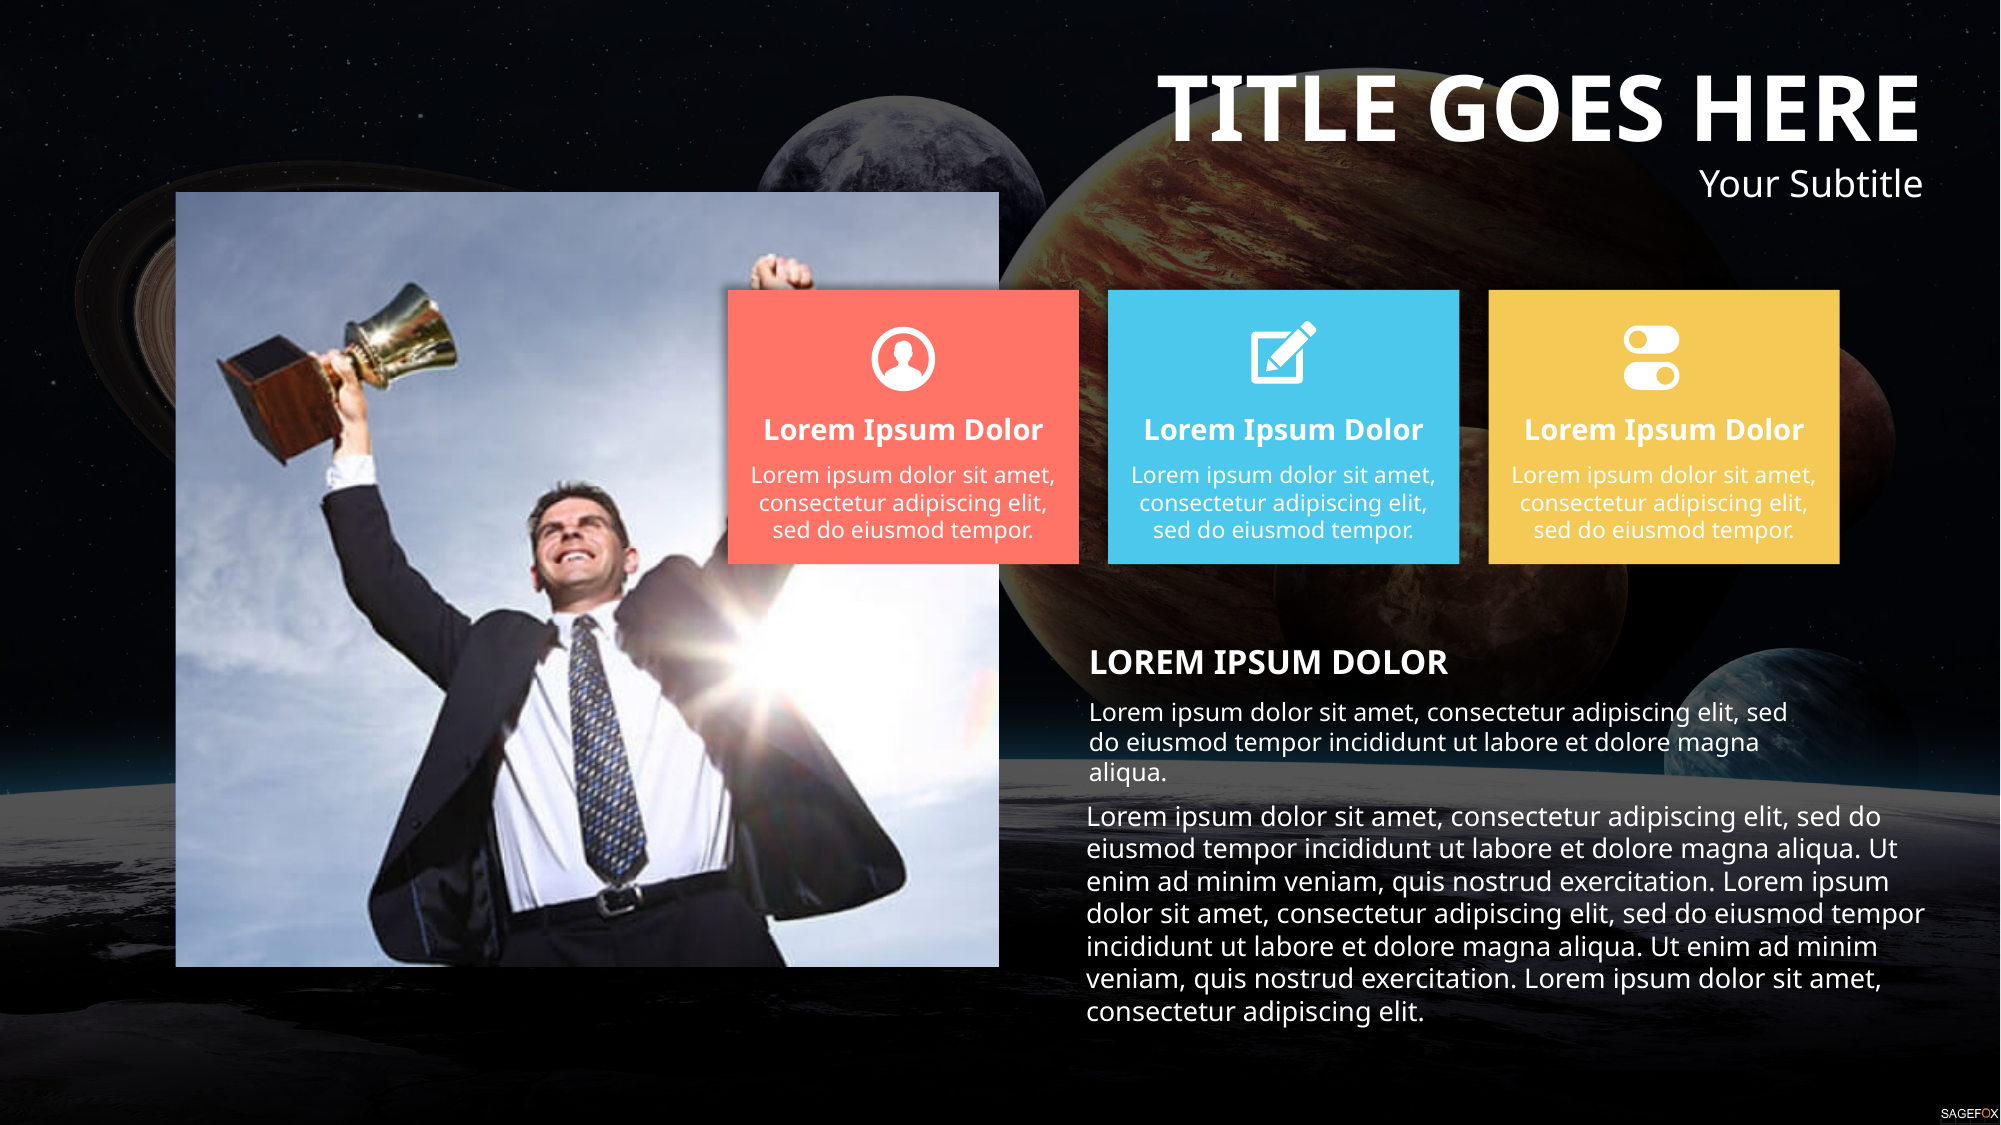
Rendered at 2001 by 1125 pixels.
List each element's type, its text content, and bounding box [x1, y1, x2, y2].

text_box Lorem Ipsum Dolor Lorem ipsum dolor sit amet, consectetur adipiscing elit, sed do eiusmod tempor. [1115, 405, 1452, 549]
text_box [1623, 325, 1680, 390]
text_box Lorem Ipsum Dolor Lorem ipsum dolor sit amet, consectetur adipiscing elit, sed do eiusmod tempor. [1496, 405, 1833, 549]
text_box [1107, 289, 1460, 565]
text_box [1251, 321, 1317, 384]
text_box Lorem ipsum dolor sit amet, consectetur adipiscing elit, sed do eiusmod tempor incididunt ut labore et dolore magna aliqua. Ut enim ad minim veniam, quis nostrud exercitation. Lorem ipsum dolor sit amet, consectetur adipiscing elit, sed do eiusmod tempor incididunt ut labore et dolore magna aliqua. Ut enim ad minim veniam, quis nostrud exercitation. Lorem ipsum dolor sit amet, consectetur adipiscing elit. [1071, 791, 1969, 1035]
text_box LOREM IPSUM DOLOR Lorem ipsum dolor sit amet, consectetur adipiscing elit, sed do eiusmod tempor incididunt ut labore et dolore magna aliqua. [1078, 636, 1833, 791]
text_box [1488, 289, 1841, 565]
text_box [727, 289, 1080, 565]
text_box [871, 326, 936, 392]
text_box [175, 192, 1000, 967]
picture [0, 0, 2001, 1125]
text_box Lorem Ipsum Dolor Lorem ipsum dolor sit amet, consectetur adipiscing elit, sed do eiusmod tempor. [735, 405, 1072, 549]
text_box TITLE GOES HERE Your Subtitle [1035, 42, 1939, 212]
